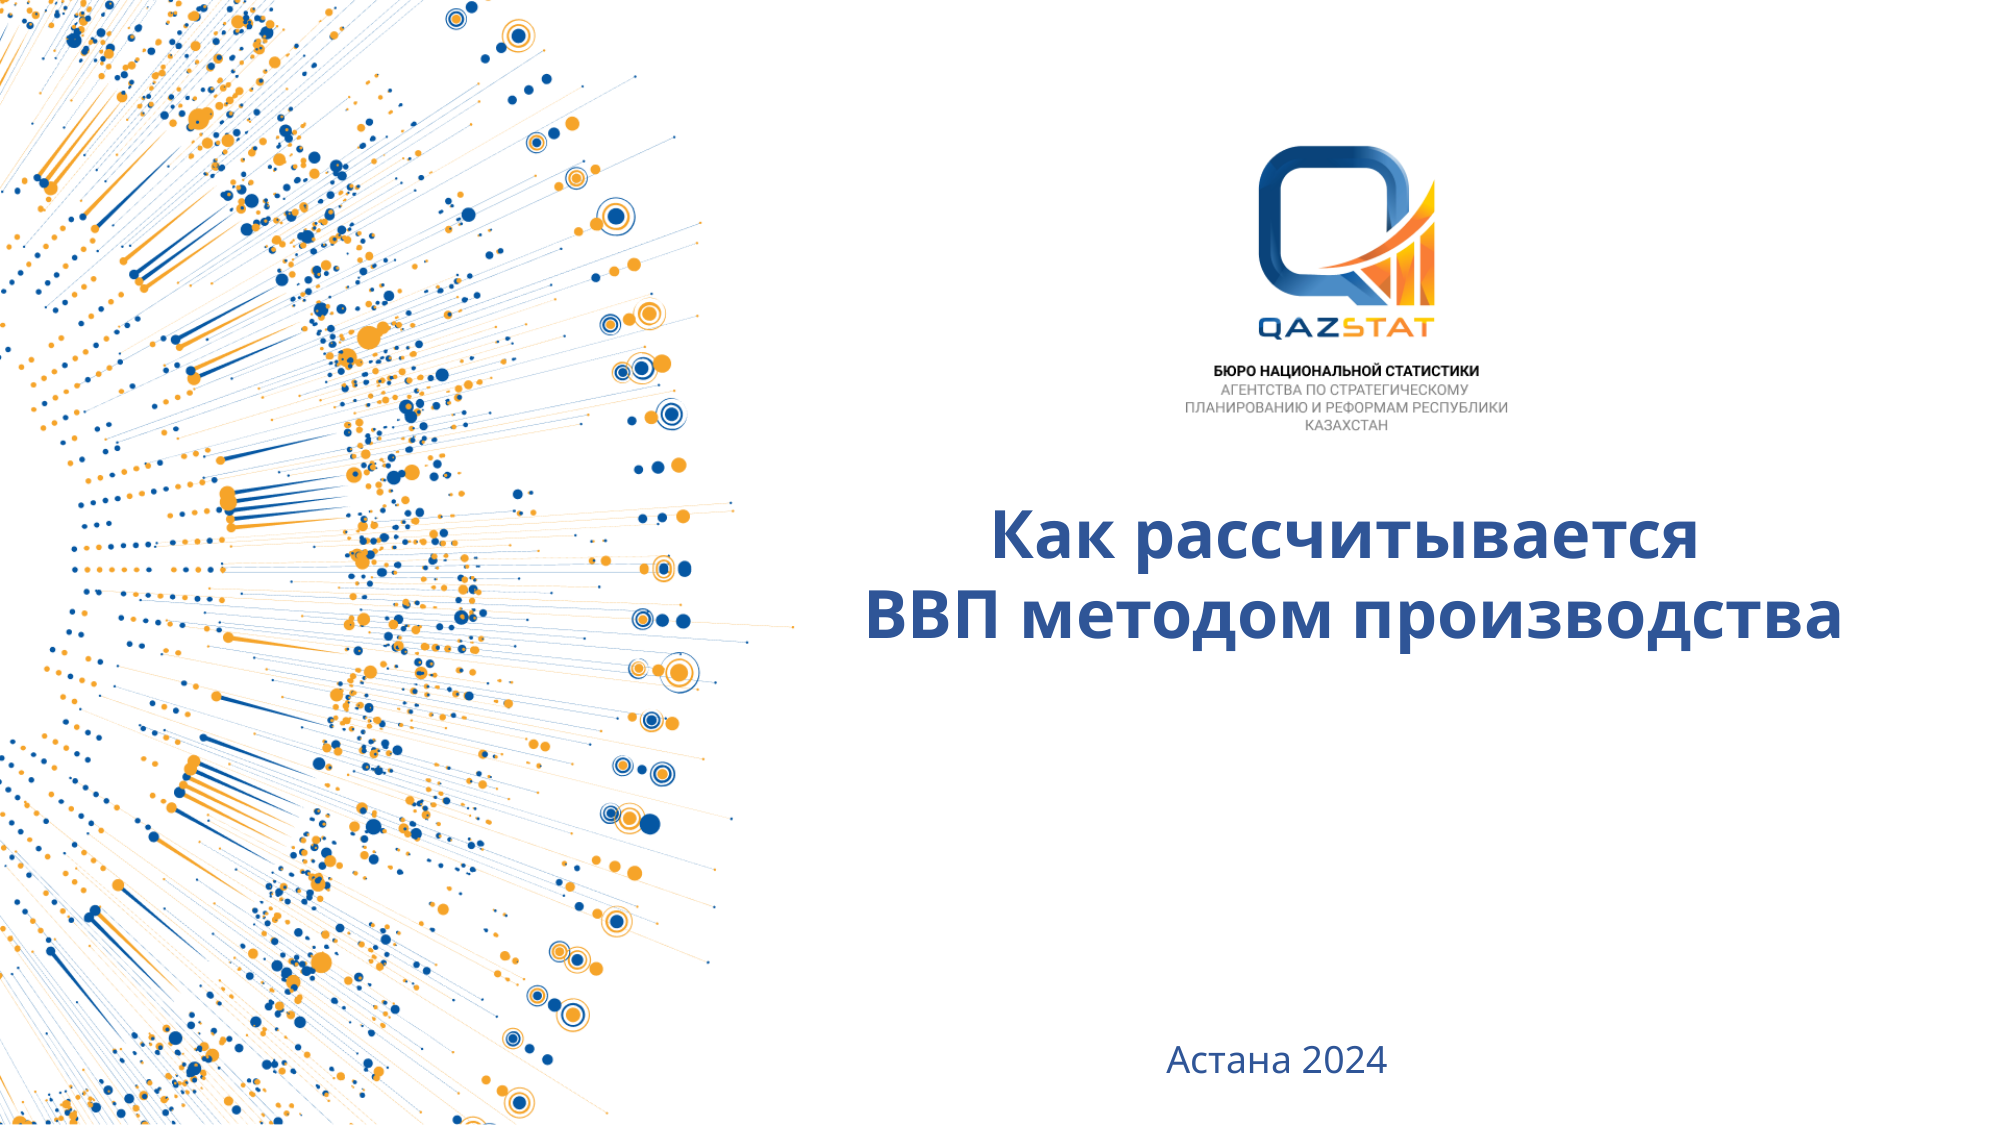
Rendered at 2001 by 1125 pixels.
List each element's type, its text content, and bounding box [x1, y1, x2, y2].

text_box Как рассчитывается ВВП методом производства [742, 484, 1966, 660]
text_box Астана 2024 [652, 1028, 1902, 1089]
picture [0, 0, 2001, 1125]
